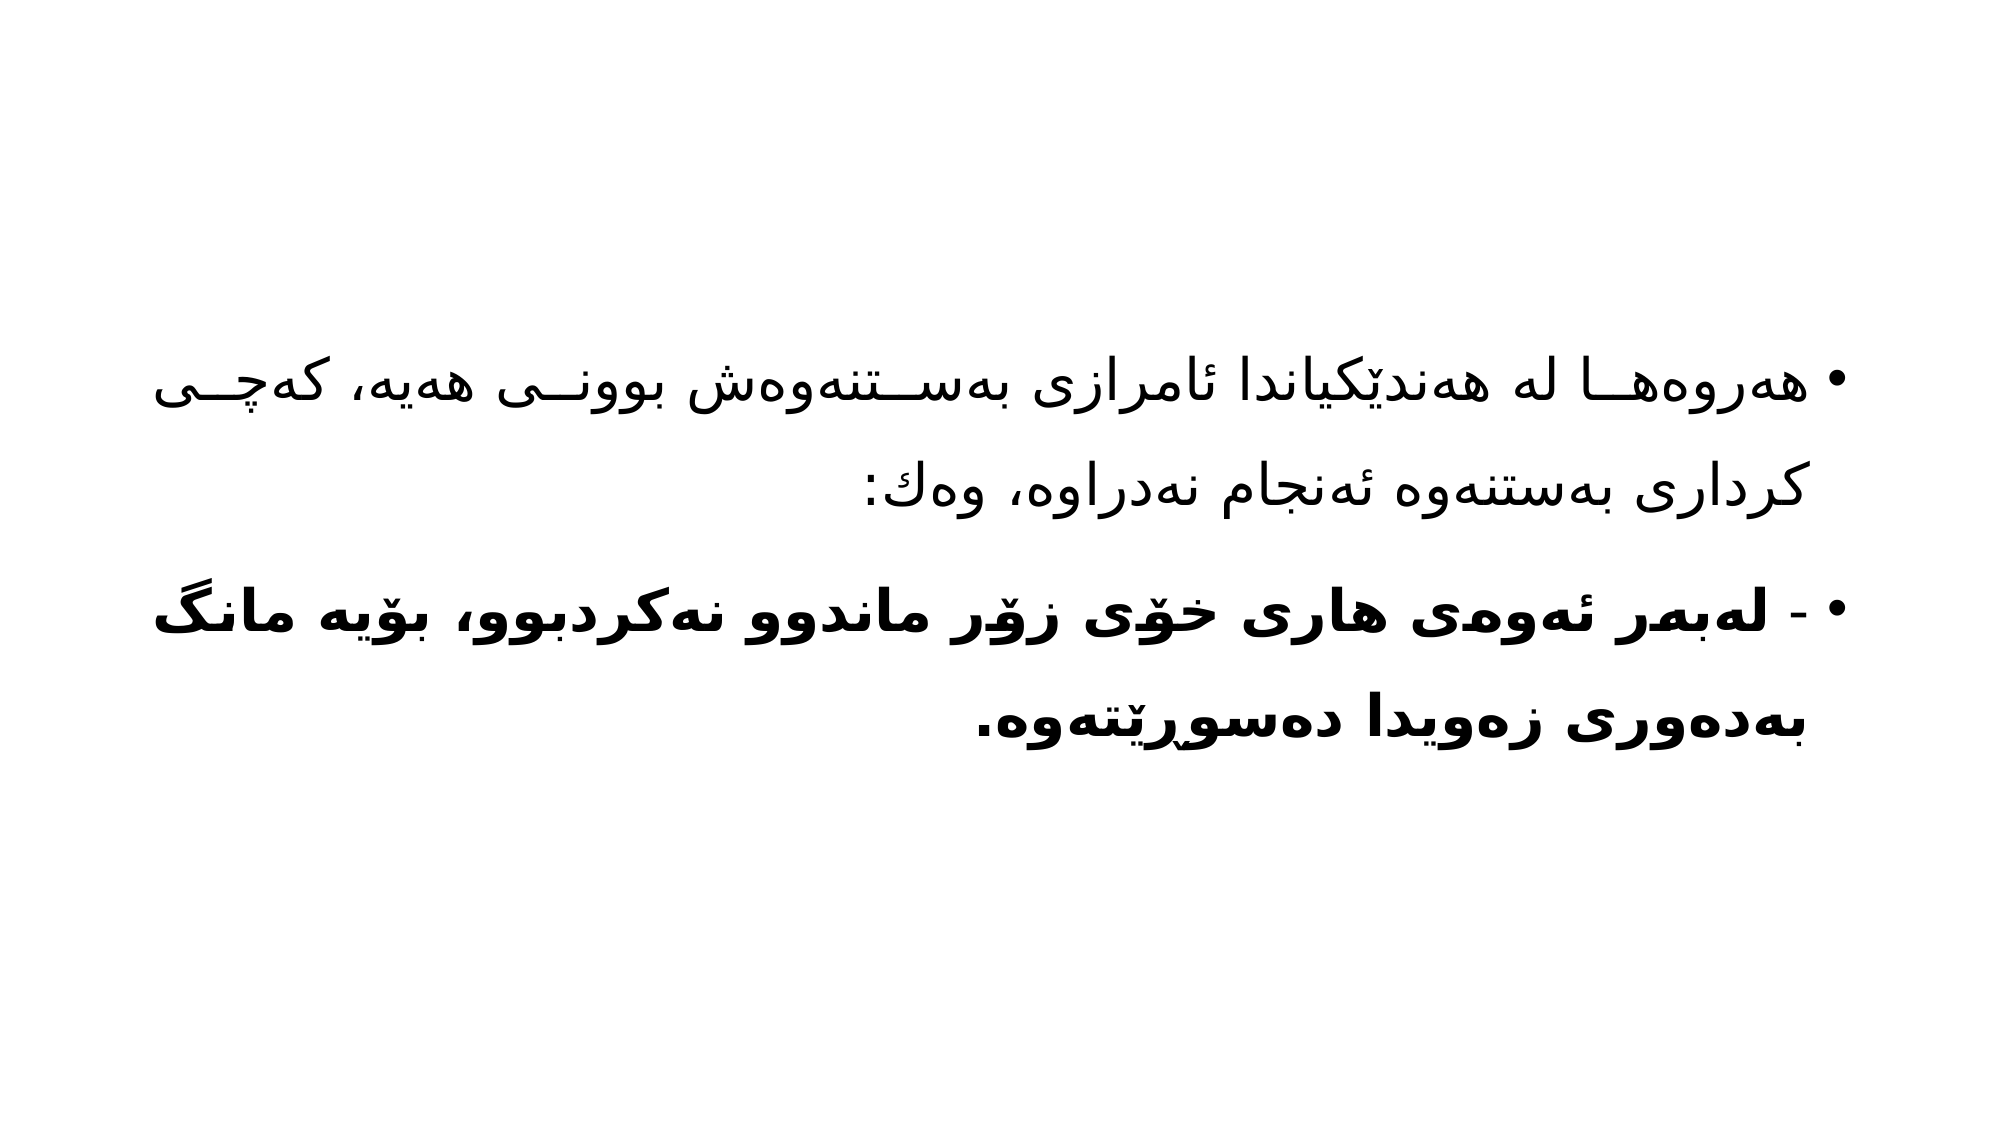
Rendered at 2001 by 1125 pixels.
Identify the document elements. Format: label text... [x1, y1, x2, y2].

list هه‌روه‌ها له‌ هه‌ندێكیاندا ئامرازی به‌ستنه‌وه‌ش بوونی هه‌یه‌، كه‌چی كرداری به‌ستنه‌وه‌ ئه‌نجام نه‌دراوه‌، وه‌ك: - له‌به‌ر ئه‌وه‌ی هاری خۆی زۆر ماندوو نه‌كردبوو، بۆیه‌ مانگ به‌ده‌وری زه‌ویدا ده‌سوڕێته‌وه‌. [137, 299, 1863, 1014]
